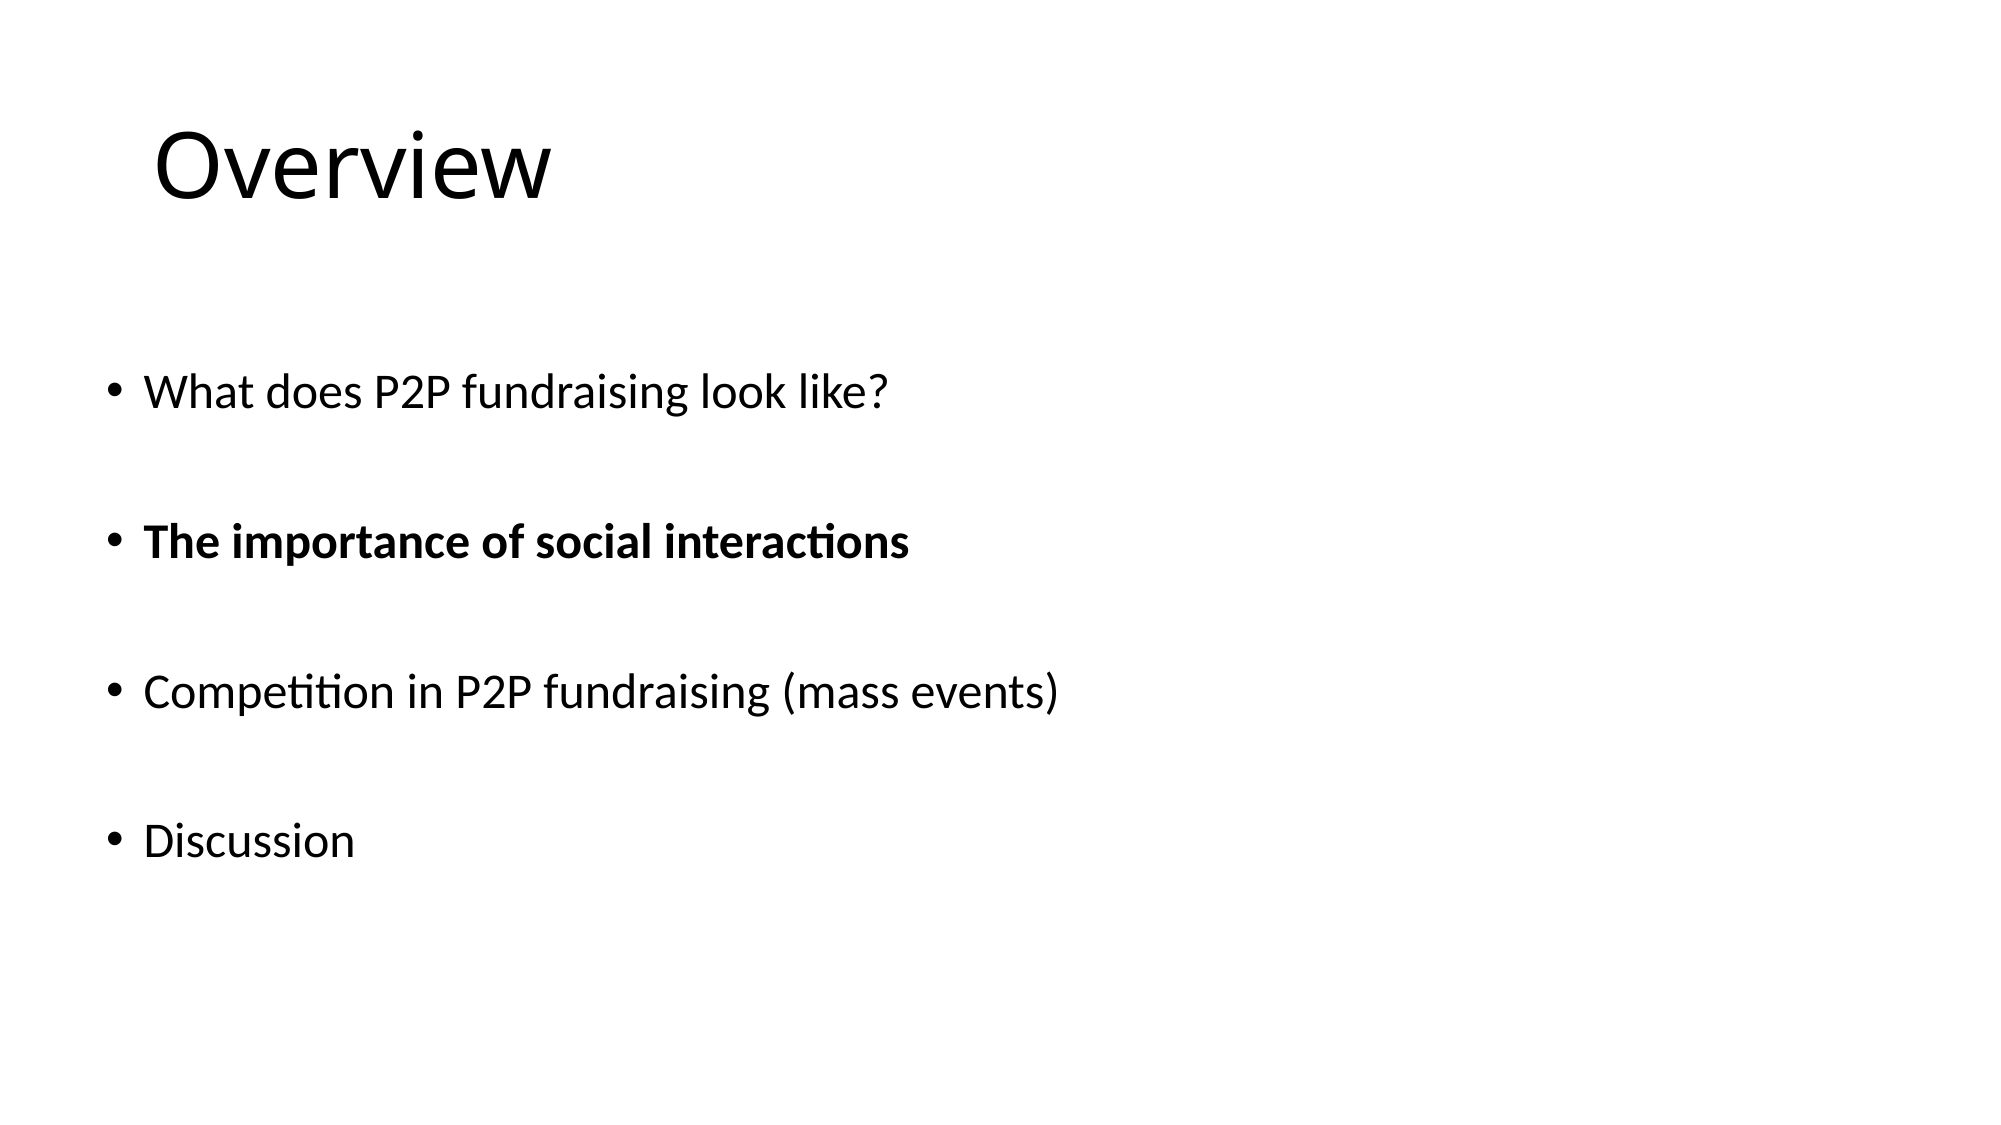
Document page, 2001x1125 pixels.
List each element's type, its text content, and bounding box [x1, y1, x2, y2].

list What does P2P fundraising look like? The importance of social interactions Competition in P2P fundraising (mass events) Discussion [91, 277, 1816, 992]
title Overview [137, 59, 1863, 278]
